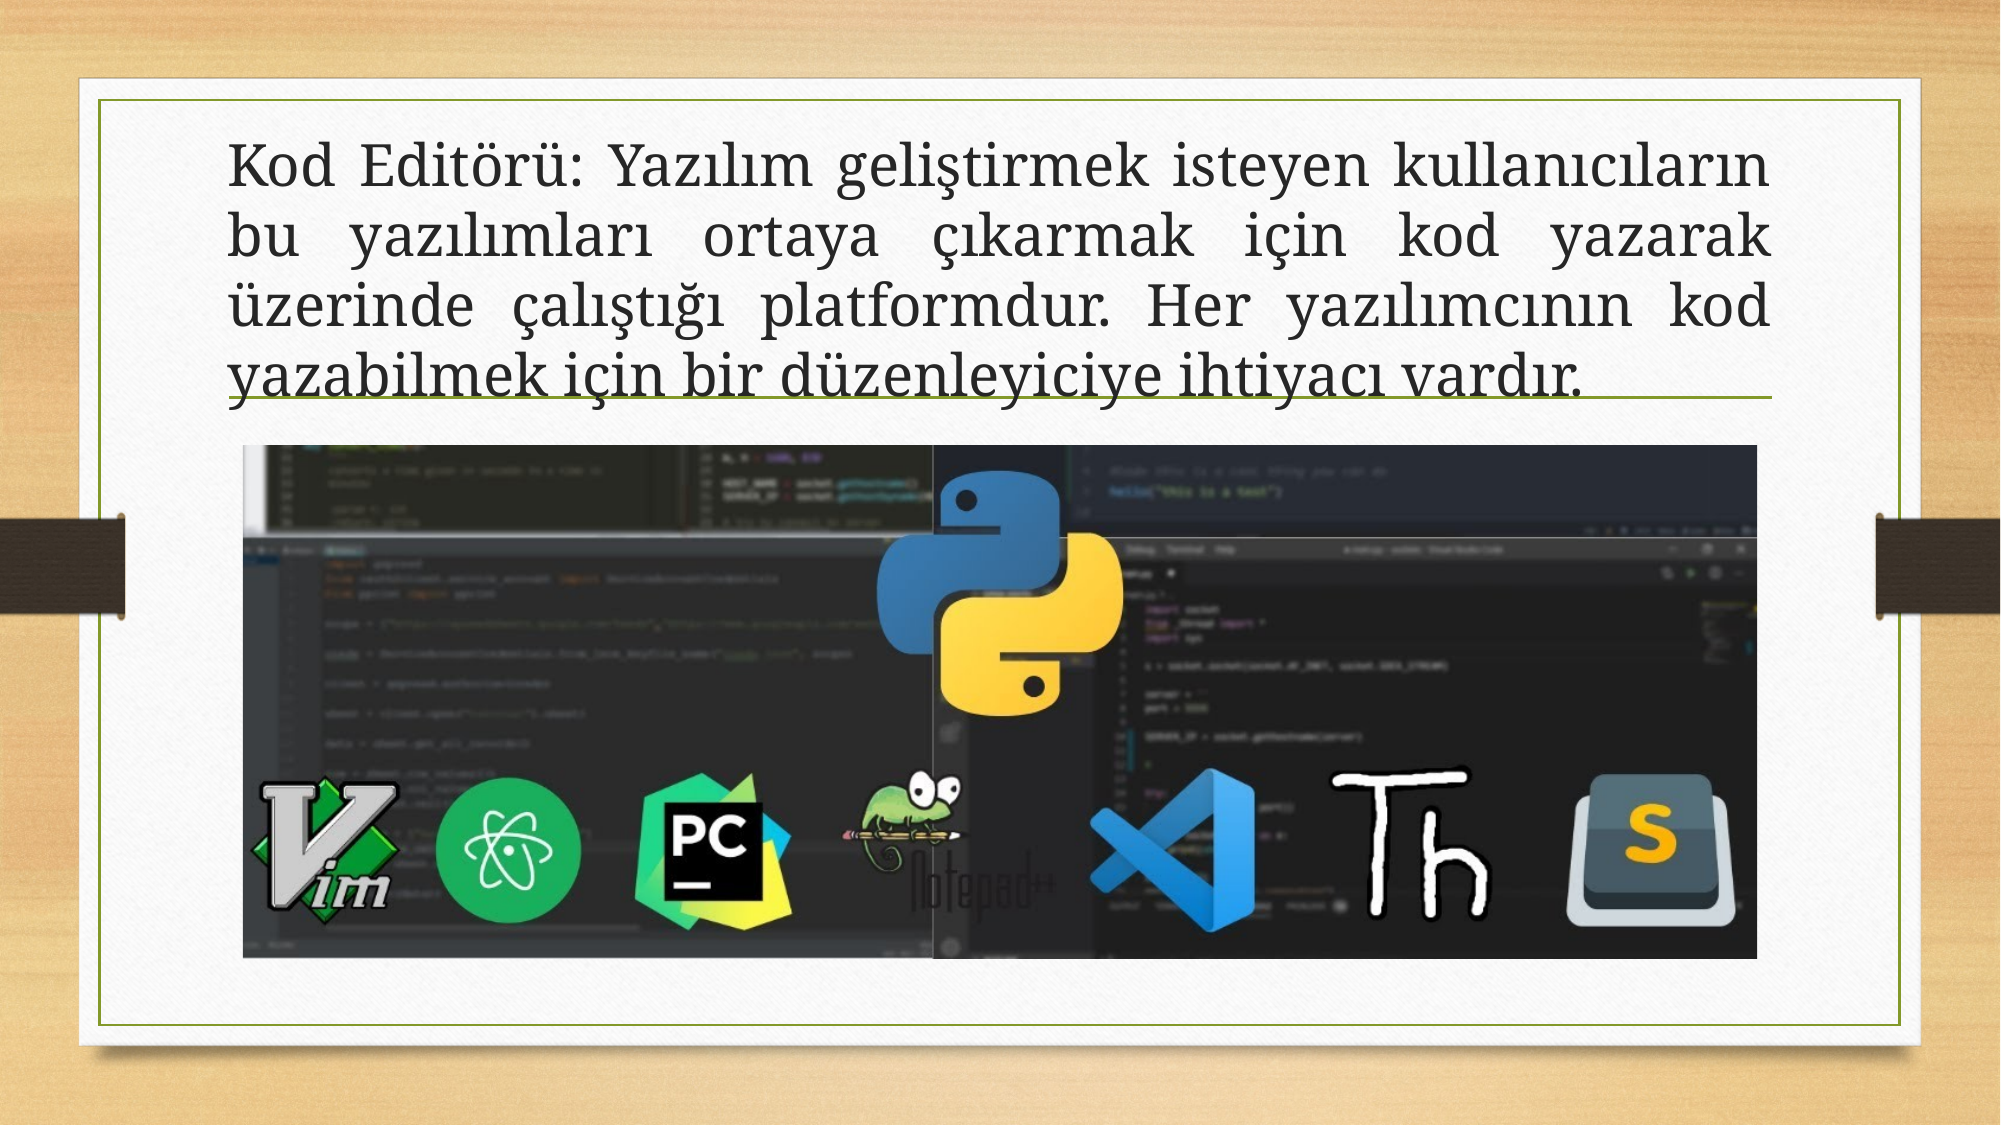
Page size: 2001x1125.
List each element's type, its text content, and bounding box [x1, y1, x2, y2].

title Kod Editörü: Yazılım geliştirmek isteyen kullanıcıların bu yazılımları ortaya çıkarmak için kod yazarak üzerinde çalıştığı platformdur. Her yazılımcının kod yazabilmek için bir düzenleyiciye ihtiyacı vardır. [212, 161, 1788, 375]
picture [0, 0, 2001, 1125]
